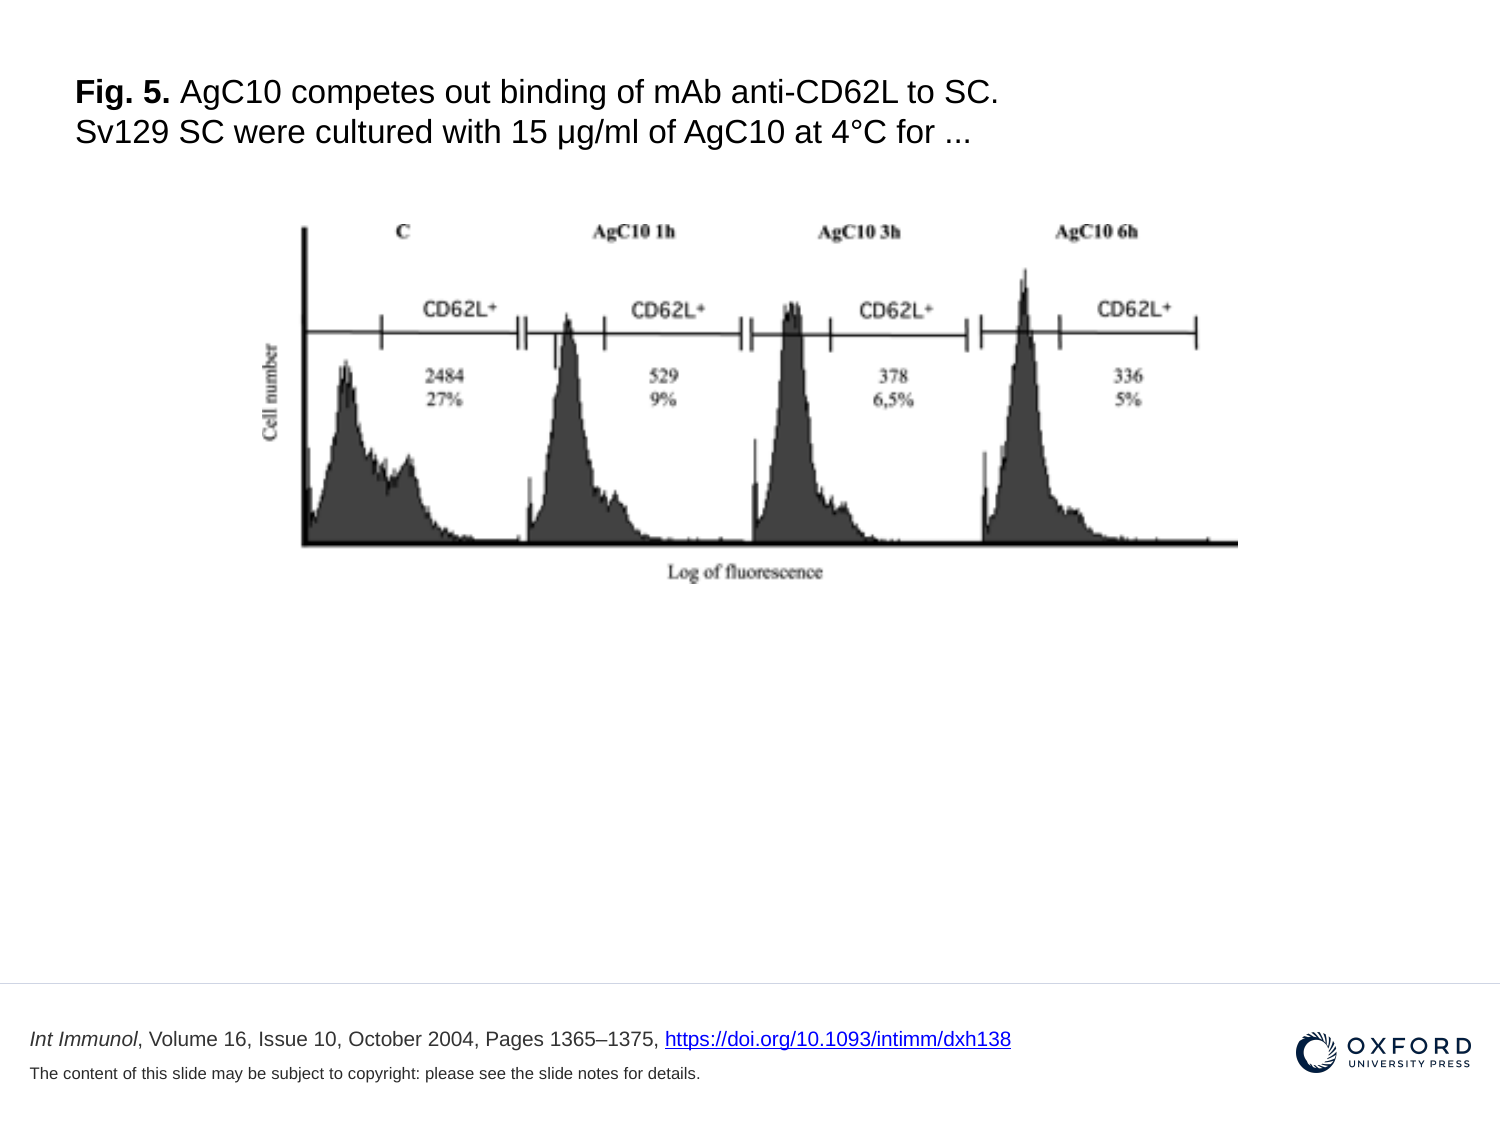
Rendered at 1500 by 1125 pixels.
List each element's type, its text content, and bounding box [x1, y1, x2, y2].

footer Int Immunol, Volume 16, Issue 10, October 2004, Pages 1365–1375, https://doi.org/10.1093/intimm/dxh138 The content of this slide may be subject to copyright: please see the slide notes for details. [0, 983, 1260, 1125]
picture [262, 224, 1238, 584]
picture [1296, 1032, 1471, 1073]
title Fig. 5. AgC10 competes out binding of mAb anti-CD62L to SC. Sv129 SC were cultured with 15 μg/ml of AgC10 at 4°C for ... [75, 69, 1078, 171]
